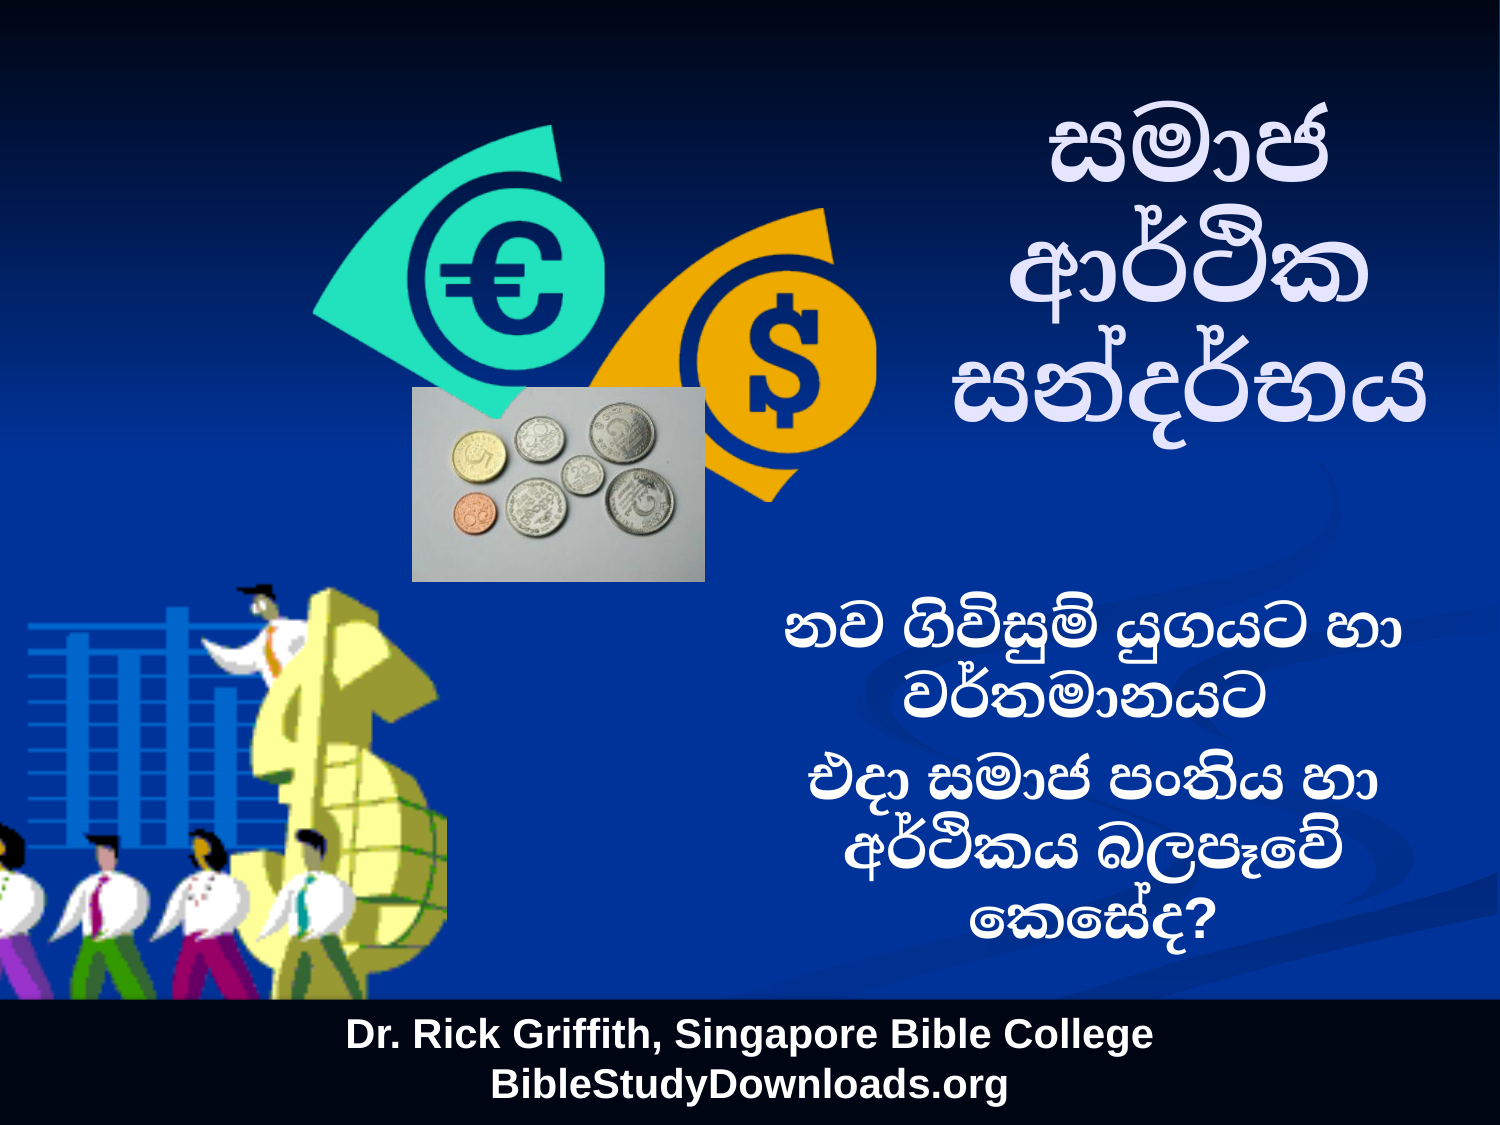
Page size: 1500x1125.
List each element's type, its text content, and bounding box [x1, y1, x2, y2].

title සමාජ ආර්ථික සන්දර්භය [879, 55, 1500, 469]
subtitle නව ගිවිසුම් යුගයට හා වර්තමානයට එදා සමාජ පංතිය හා අර්ථිකය බලපෑවේ කෙසේද? [724, 581, 1463, 995]
text_box Dr. Rick Griffith, Singapore Bible College BibleStudyDownloads.org [0, 999, 1500, 1125]
picture [0, 125, 877, 1001]
